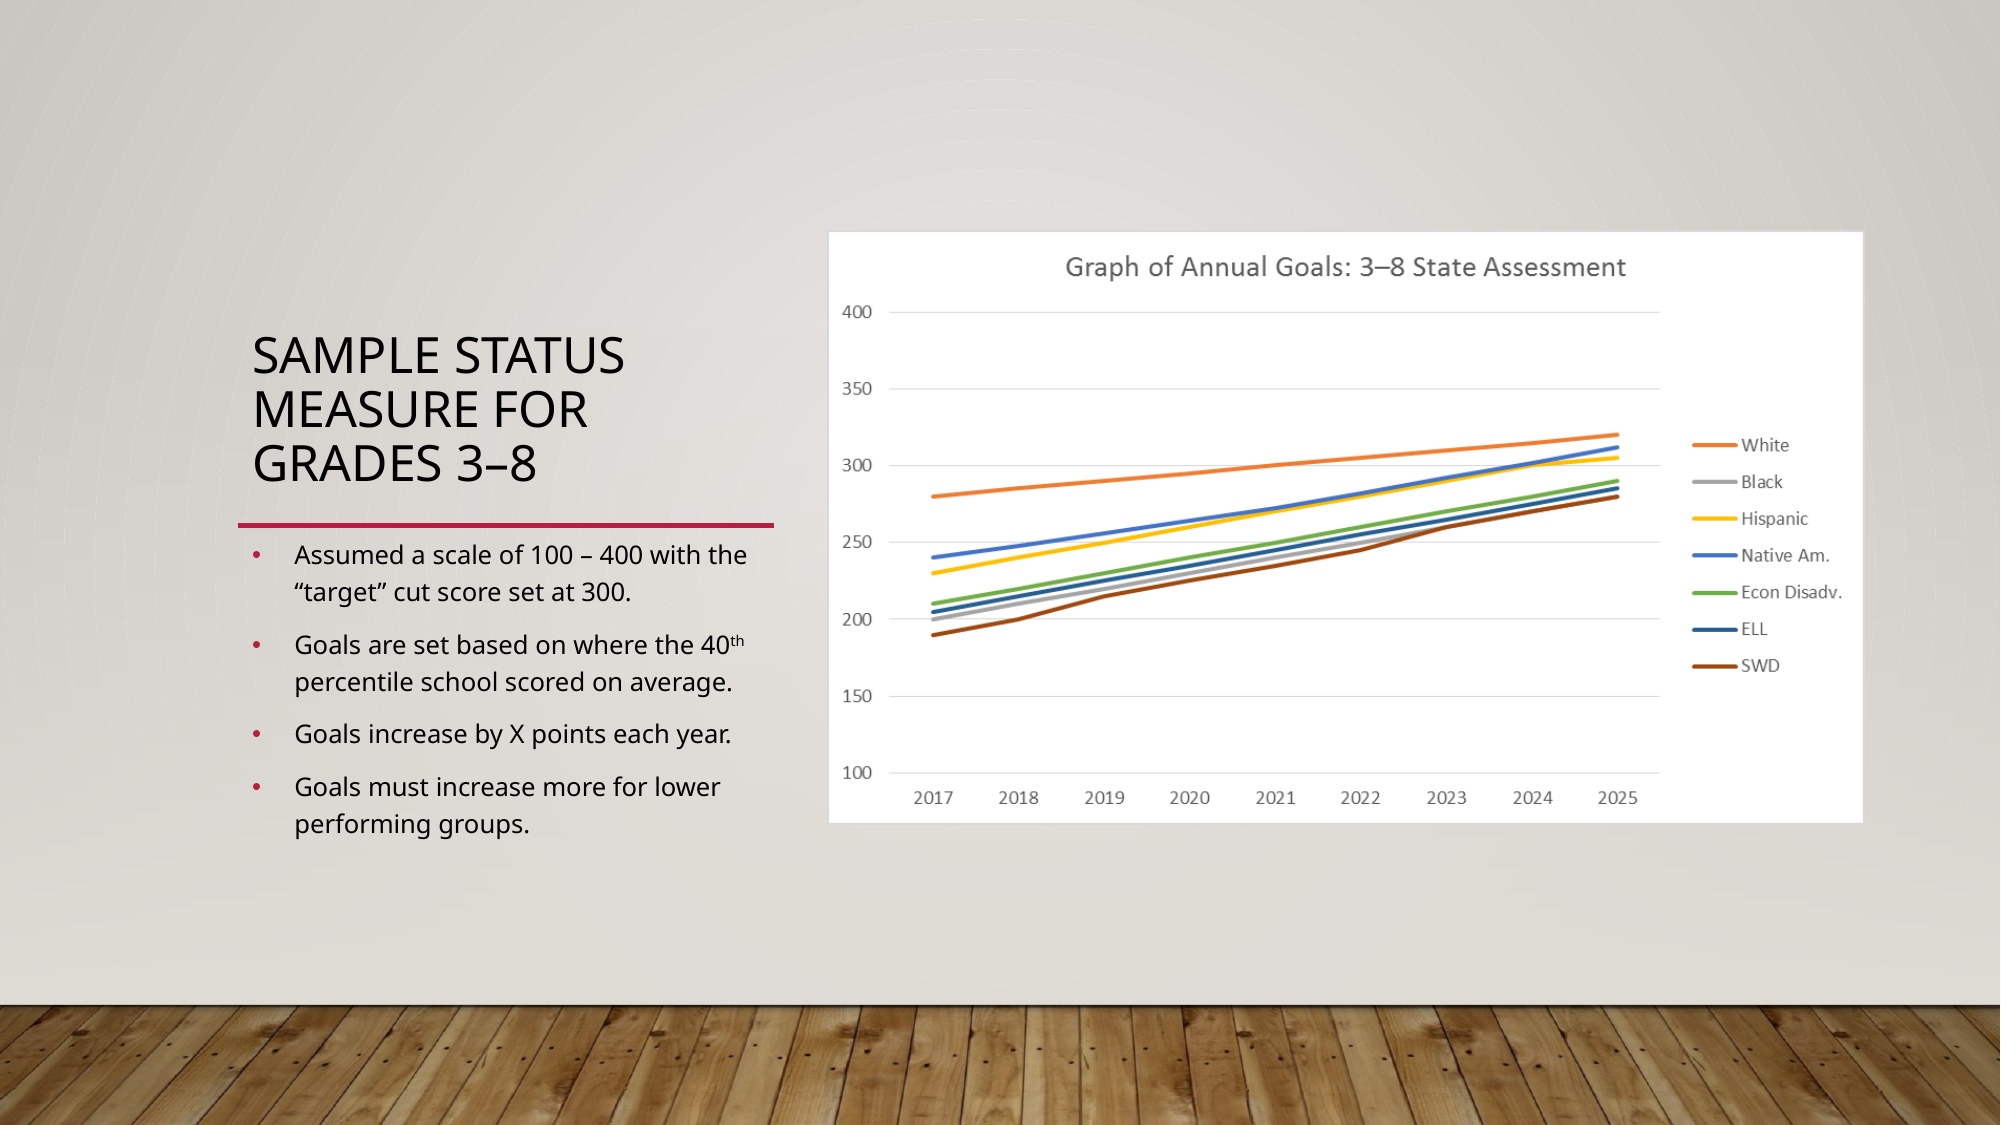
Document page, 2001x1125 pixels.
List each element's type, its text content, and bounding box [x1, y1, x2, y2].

list Assumed a scale of 100 – 400 with the “target” cut score set at 300. Goals are set based on where the 40th percentile school scored on average. Goals increase by X points each year. Goals must increase more for lower performing groups. [236, 525, 775, 895]
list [827, 230, 1865, 826]
title Sample Status measure for Grades 3–8 [236, 131, 774, 500]
picture [0, 1005, 2000, 1125]
